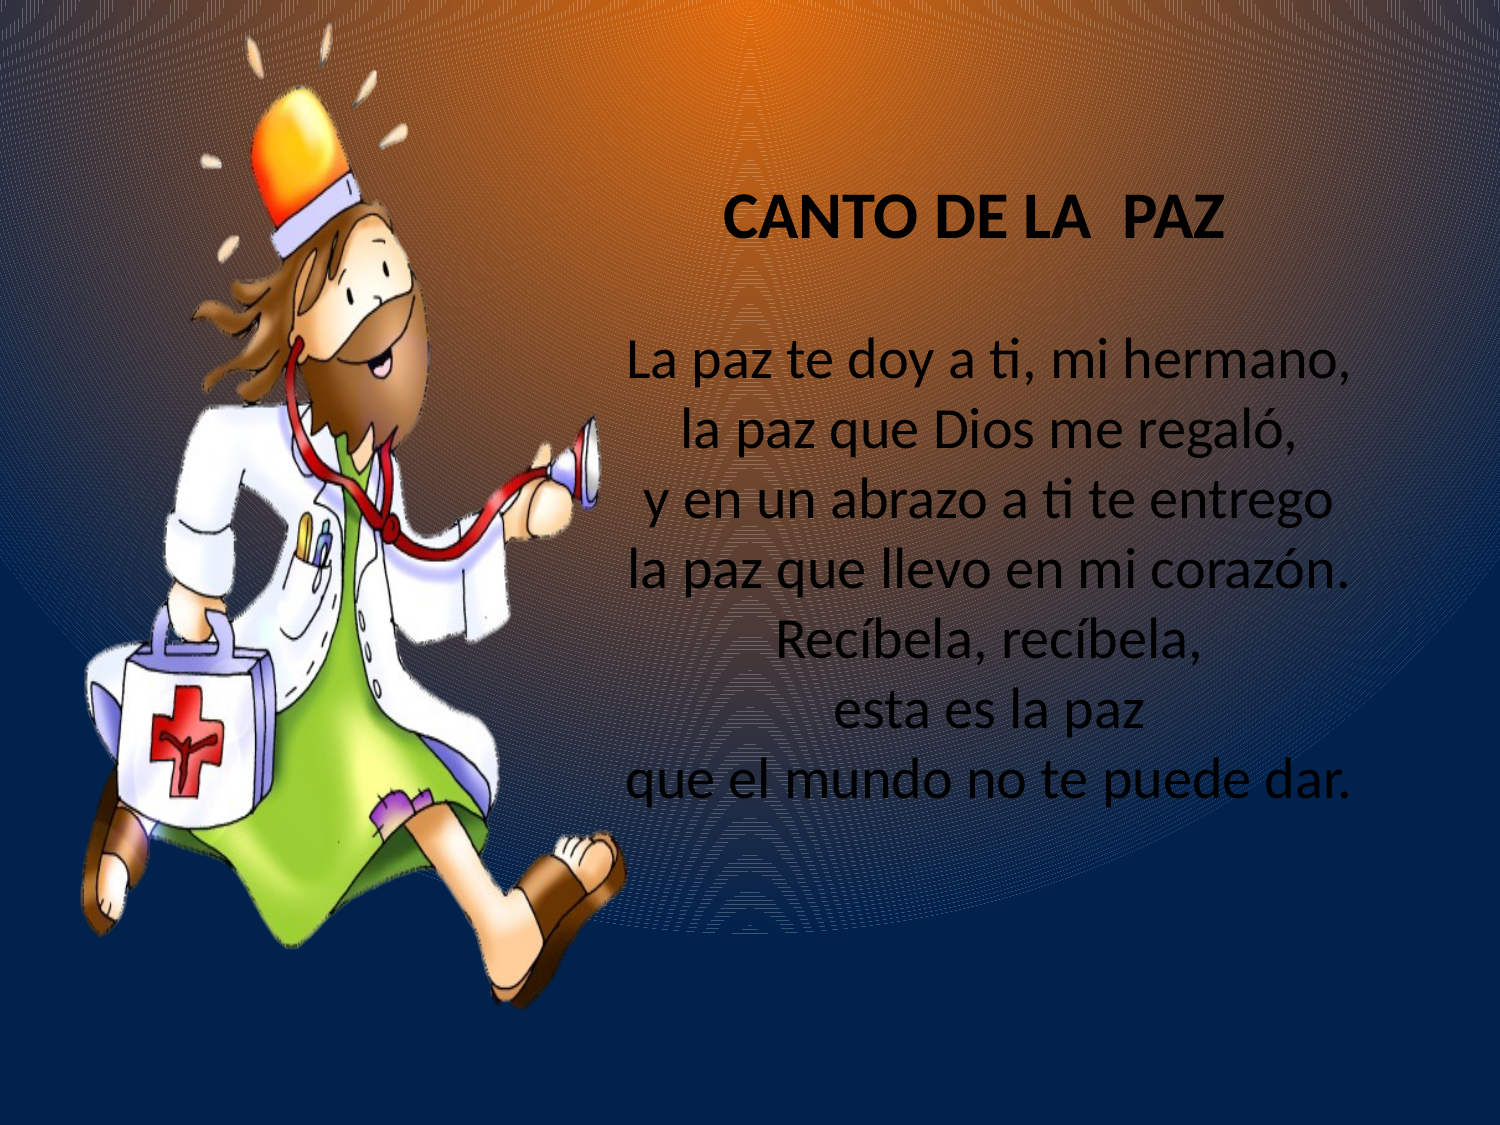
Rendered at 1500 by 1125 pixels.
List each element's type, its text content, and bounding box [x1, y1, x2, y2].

text_box La paz te doy a ti, mi hermano, la paz que Dios me regaló, y en un abrazo a ti te entrego la paz que llevo en mi corazón. Recíbela, recíbela, esta es la paz que el mundo no te puede dar. [771, 312, 1500, 818]
picture [0, 0, 766, 1125]
text_box CANTO DE LA PAZ [771, 163, 1247, 259]
